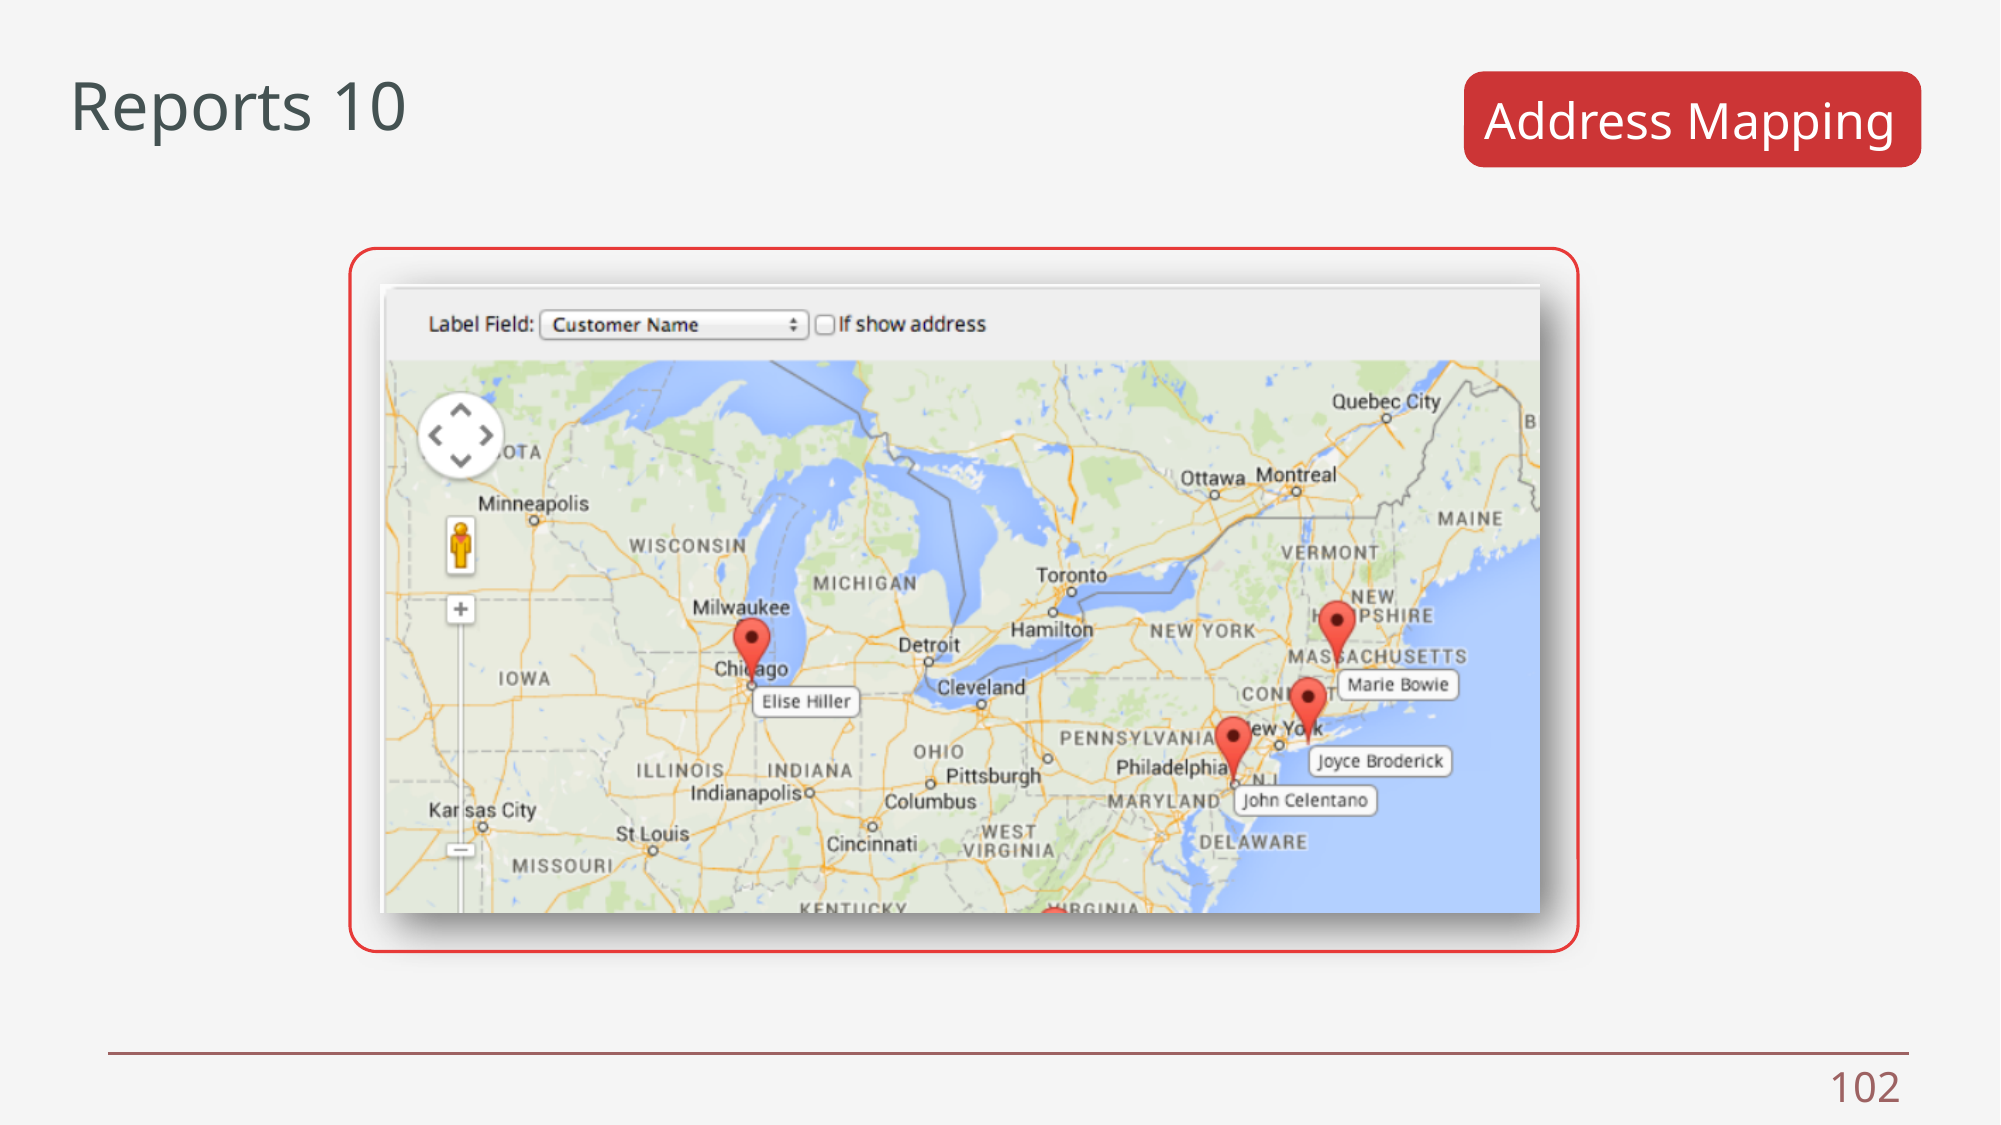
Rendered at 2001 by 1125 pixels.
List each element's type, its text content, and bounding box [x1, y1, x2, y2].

text_box [348, 247, 1580, 953]
text_box Reports 10 [55, 56, 1000, 152]
text_box Address Mapping [1462, 70, 1923, 169]
picture [380, 284, 1540, 913]
text_box 102 [1787, 1053, 1922, 1119]
